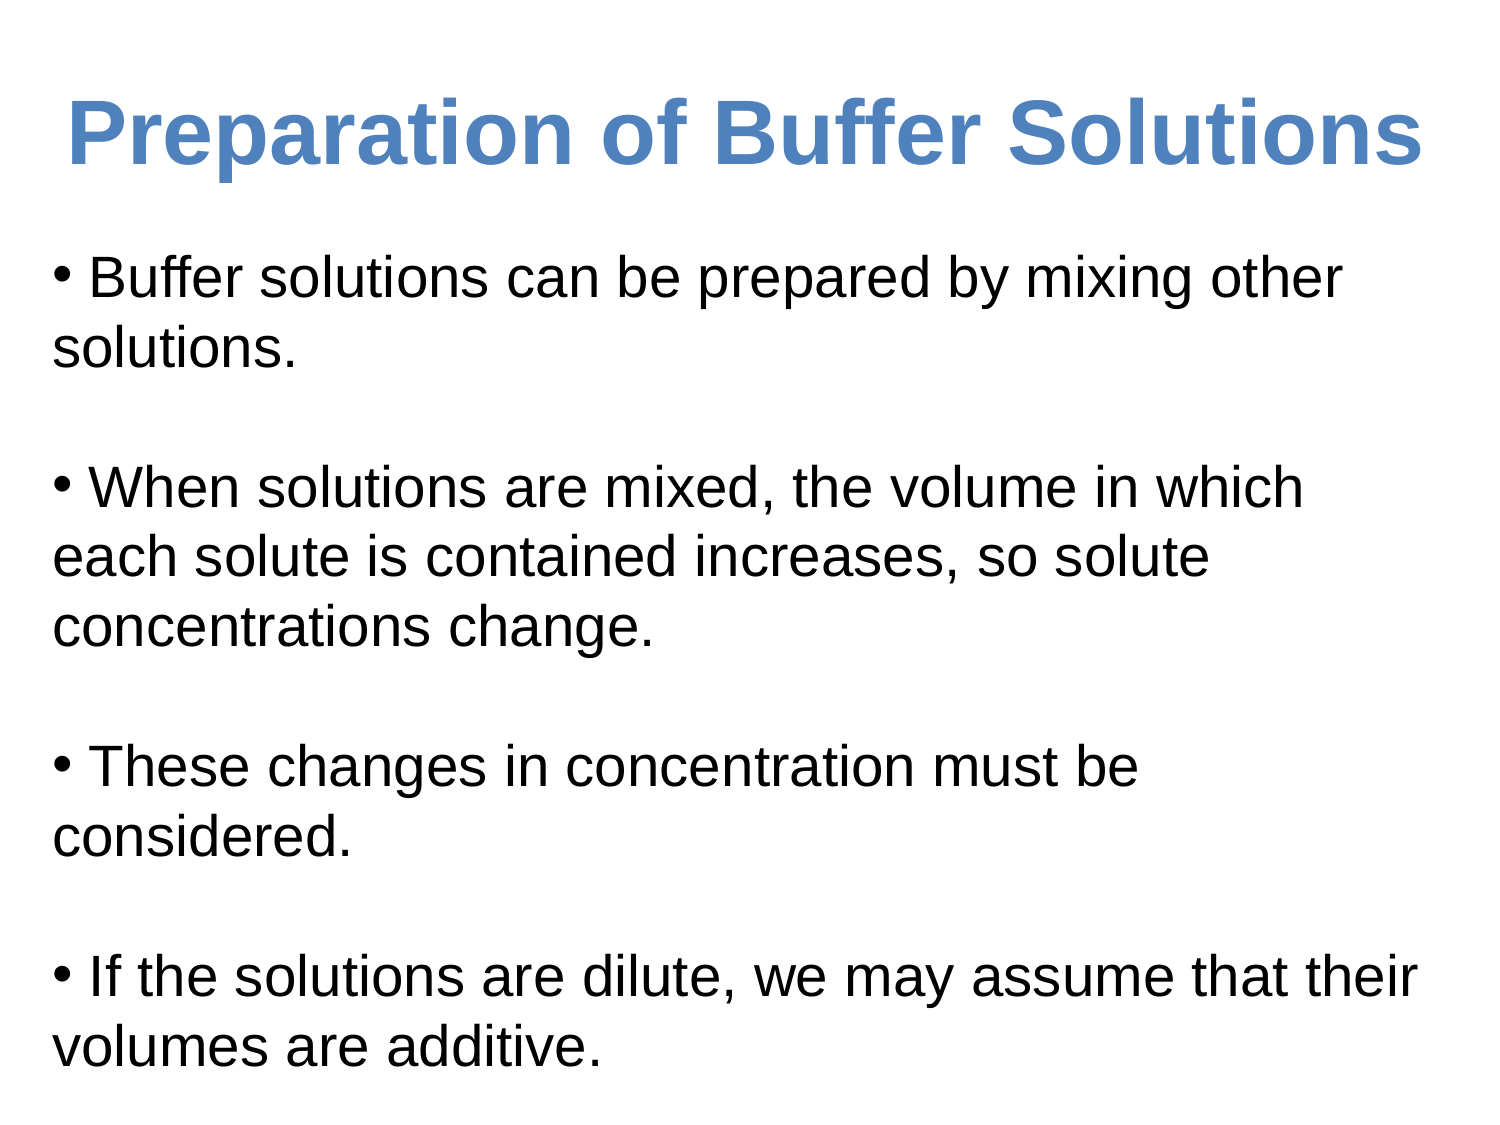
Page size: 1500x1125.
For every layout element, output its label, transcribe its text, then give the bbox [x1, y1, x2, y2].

text_box Buffer solutions can be prepared by mixing other solutions. When solutions are mixed, the volume in which each solute is contained increases, so solute concentrations change. These changes in concentration must be considered. If the solutions are dilute, we may assume that their volumes are additive. [37, 231, 1455, 1086]
title Preparation of Buffer Solutions [0, 75, 1493, 182]
